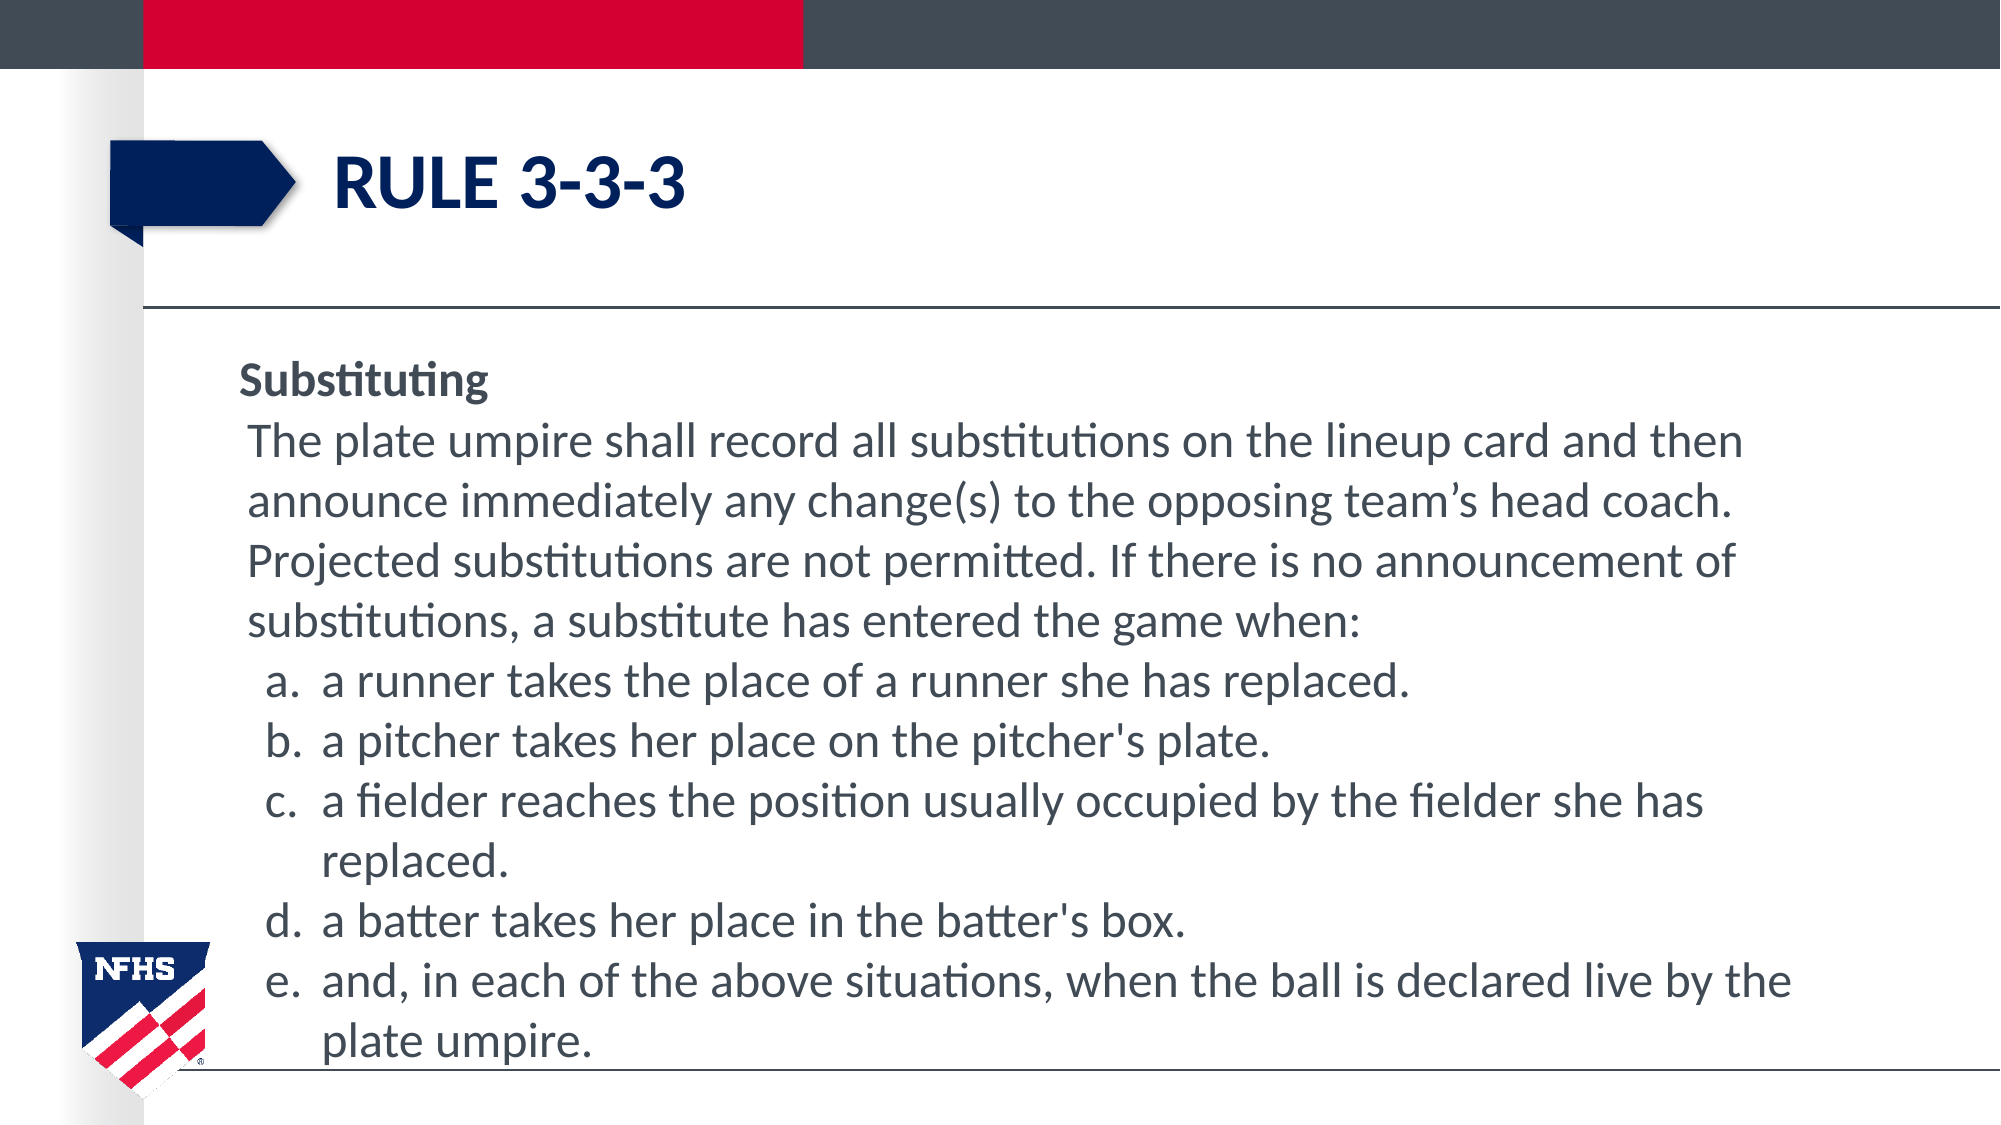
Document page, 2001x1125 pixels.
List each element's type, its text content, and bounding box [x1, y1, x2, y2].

picture [76, 942, 210, 1099]
title Rule 3-3-3 [318, 85, 1964, 285]
list Substituting The plate umpire shall record all substitutions on the lineup card and then announce immediately any change(s) to the opposing team’s head coach. Projected substitutions are not permitted. If there is no announcement of substitutions, a substitute has entered the game when: a. a runner takes the place of a runner she has replaced. b. a pitcher takes her place on the pitcher's plate. c. a fielder reaches the position usually occupied by the fielder she has replaced. d. a batter takes her place in the batter's box. e. and, in each of the above situations, when the ball is declared live by the plate umpire. [212, 345, 1858, 1058]
